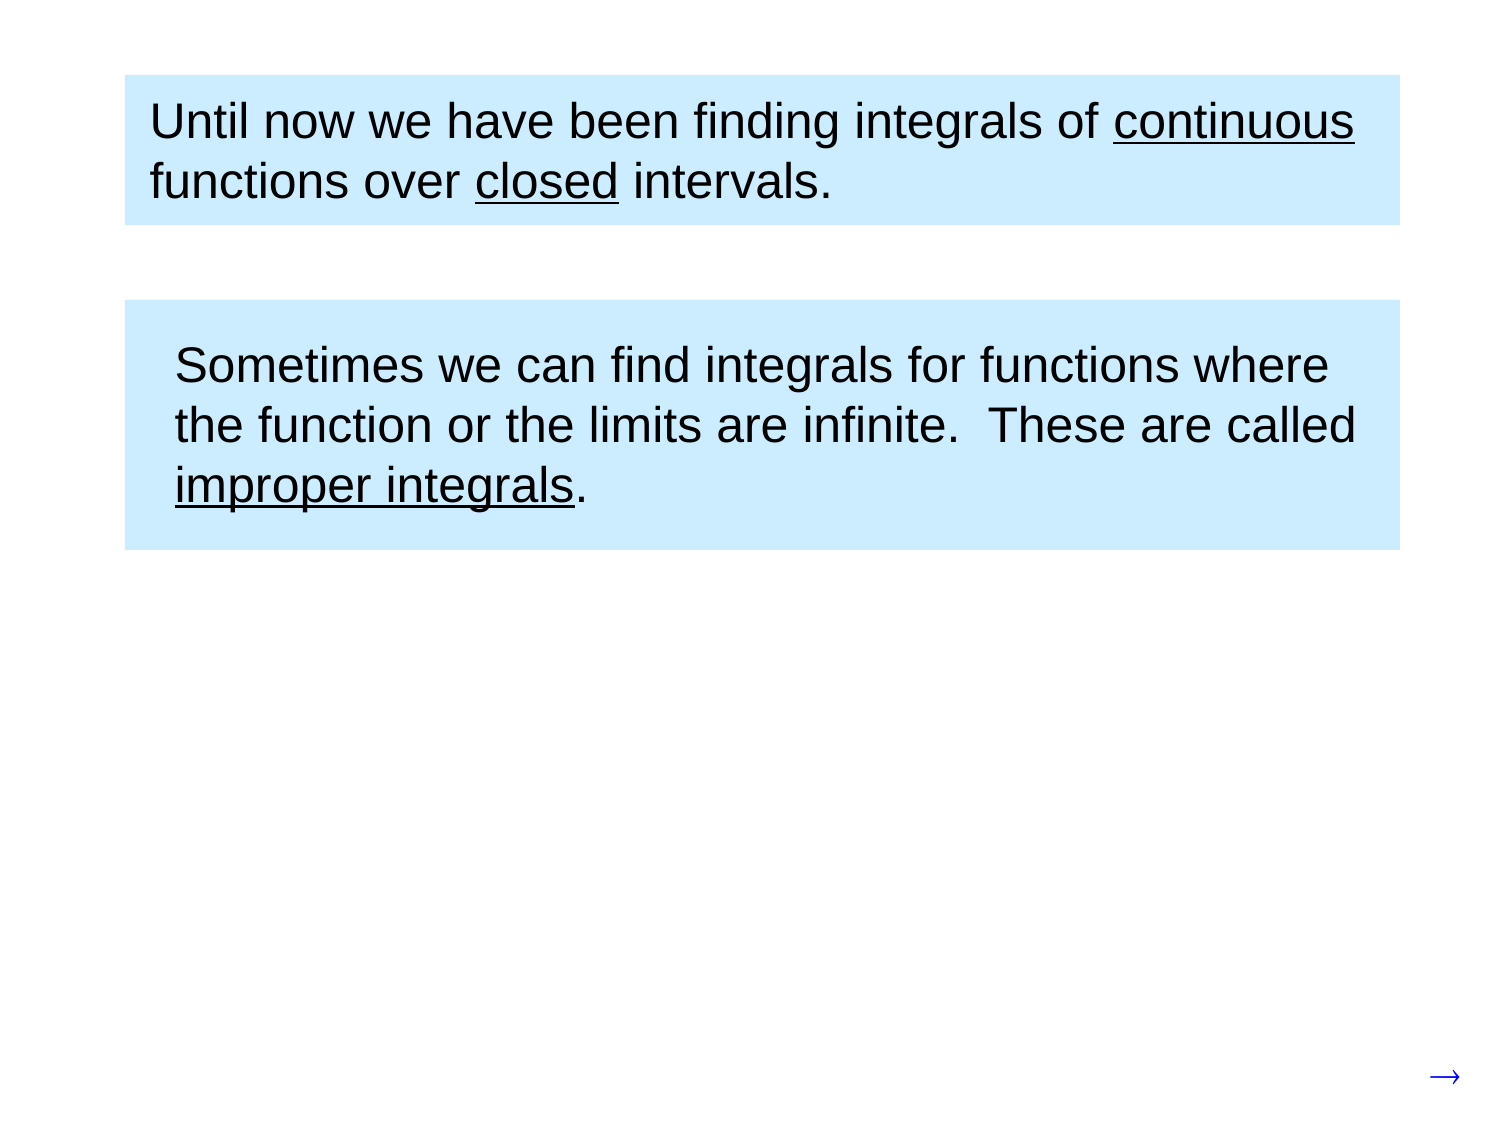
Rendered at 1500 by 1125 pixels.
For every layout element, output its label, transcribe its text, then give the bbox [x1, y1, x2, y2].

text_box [124, 299, 1401, 551]
text_box [124, 74, 1400, 225]
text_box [1424, 1062, 1474, 1098]
text_box Until now we have been finding integrals of continuous functions over closed intervals. [134, 81, 1413, 217]
